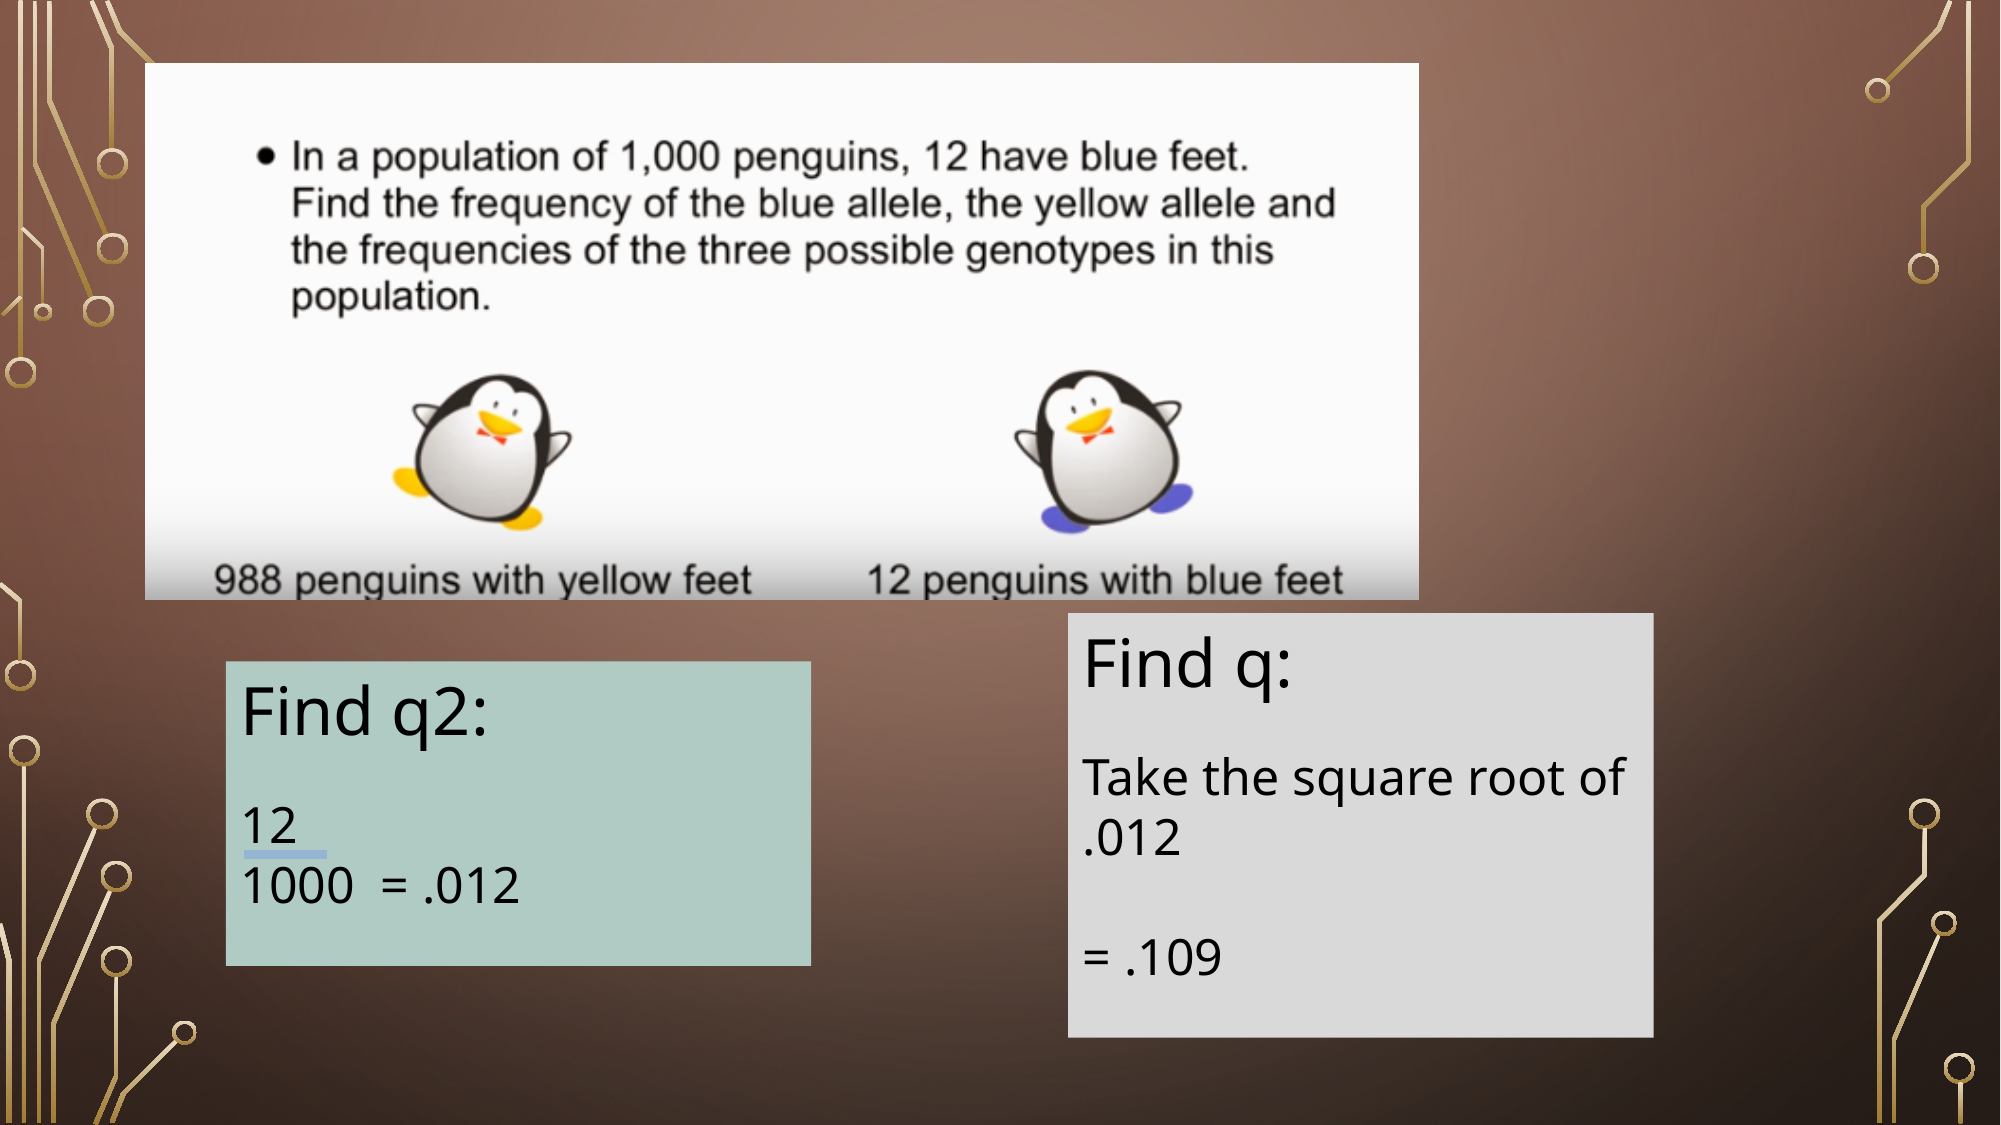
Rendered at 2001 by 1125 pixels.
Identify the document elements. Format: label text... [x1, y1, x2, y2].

picture [145, 63, 1419, 600]
text_box Find q: Take the square root of .012 = .109 [1068, 613, 1654, 1038]
text_box Find q2: 12 1000 = .012 [225, 661, 812, 966]
